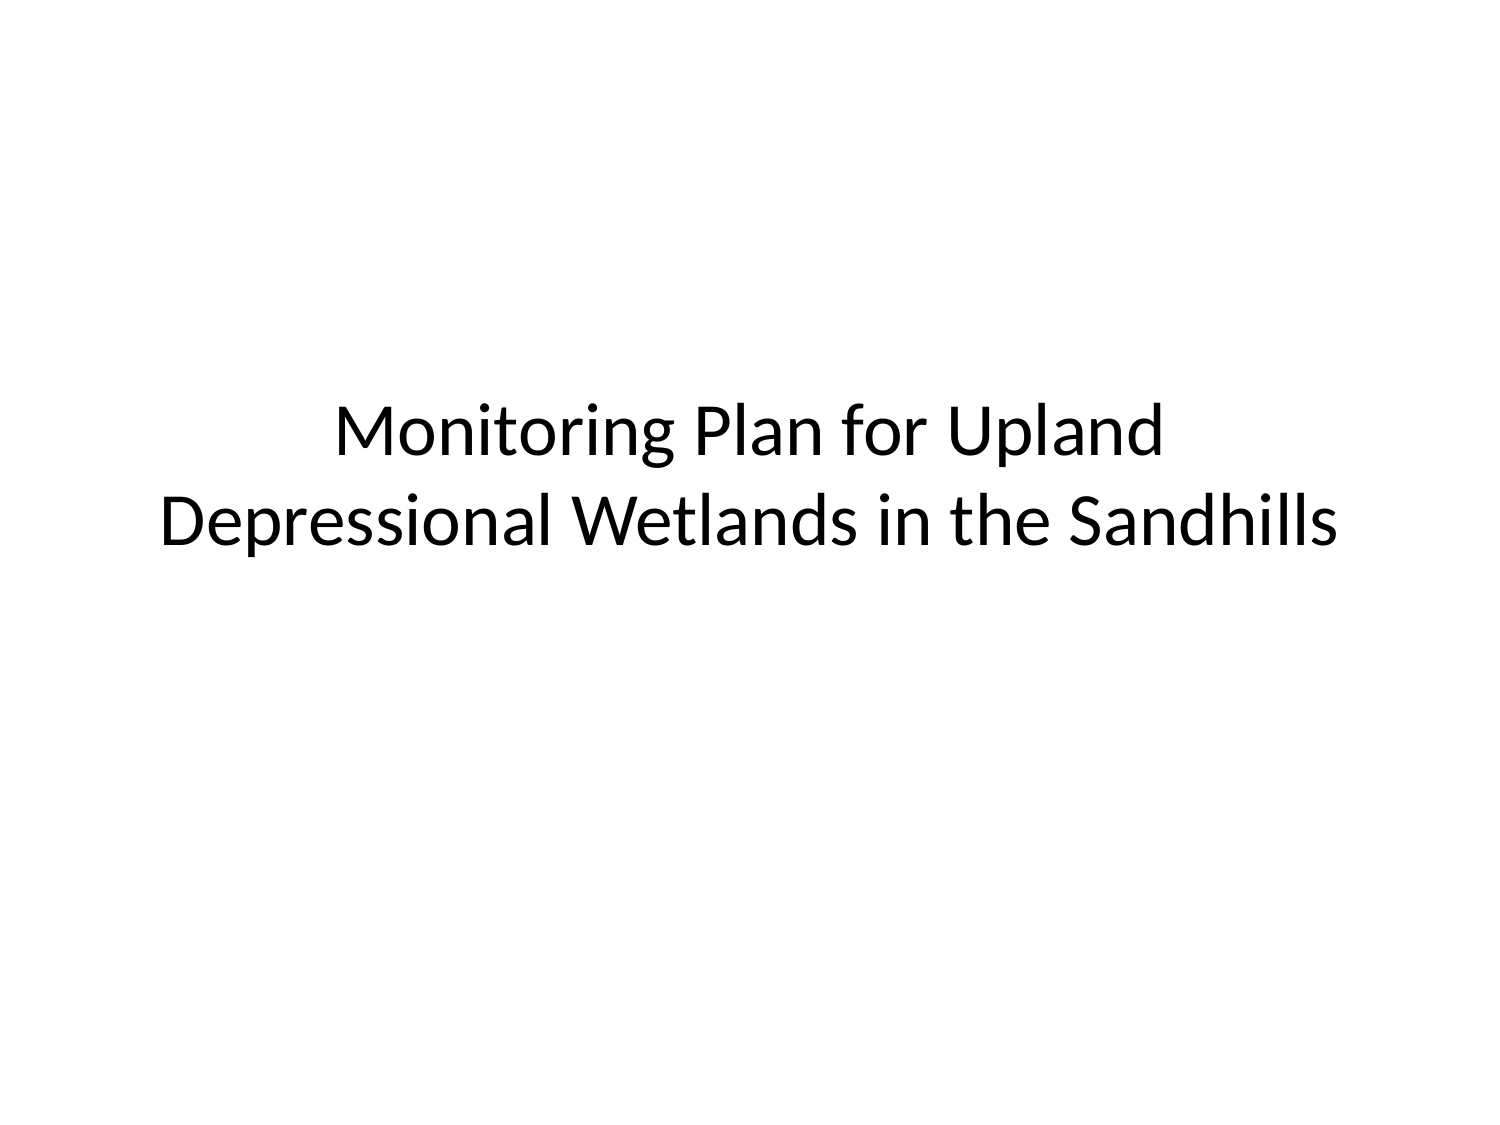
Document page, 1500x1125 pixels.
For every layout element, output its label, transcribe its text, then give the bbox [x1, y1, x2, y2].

title Monitoring Plan for Upland Depressional Wetlands in the Sandhills [112, 349, 1388, 591]
